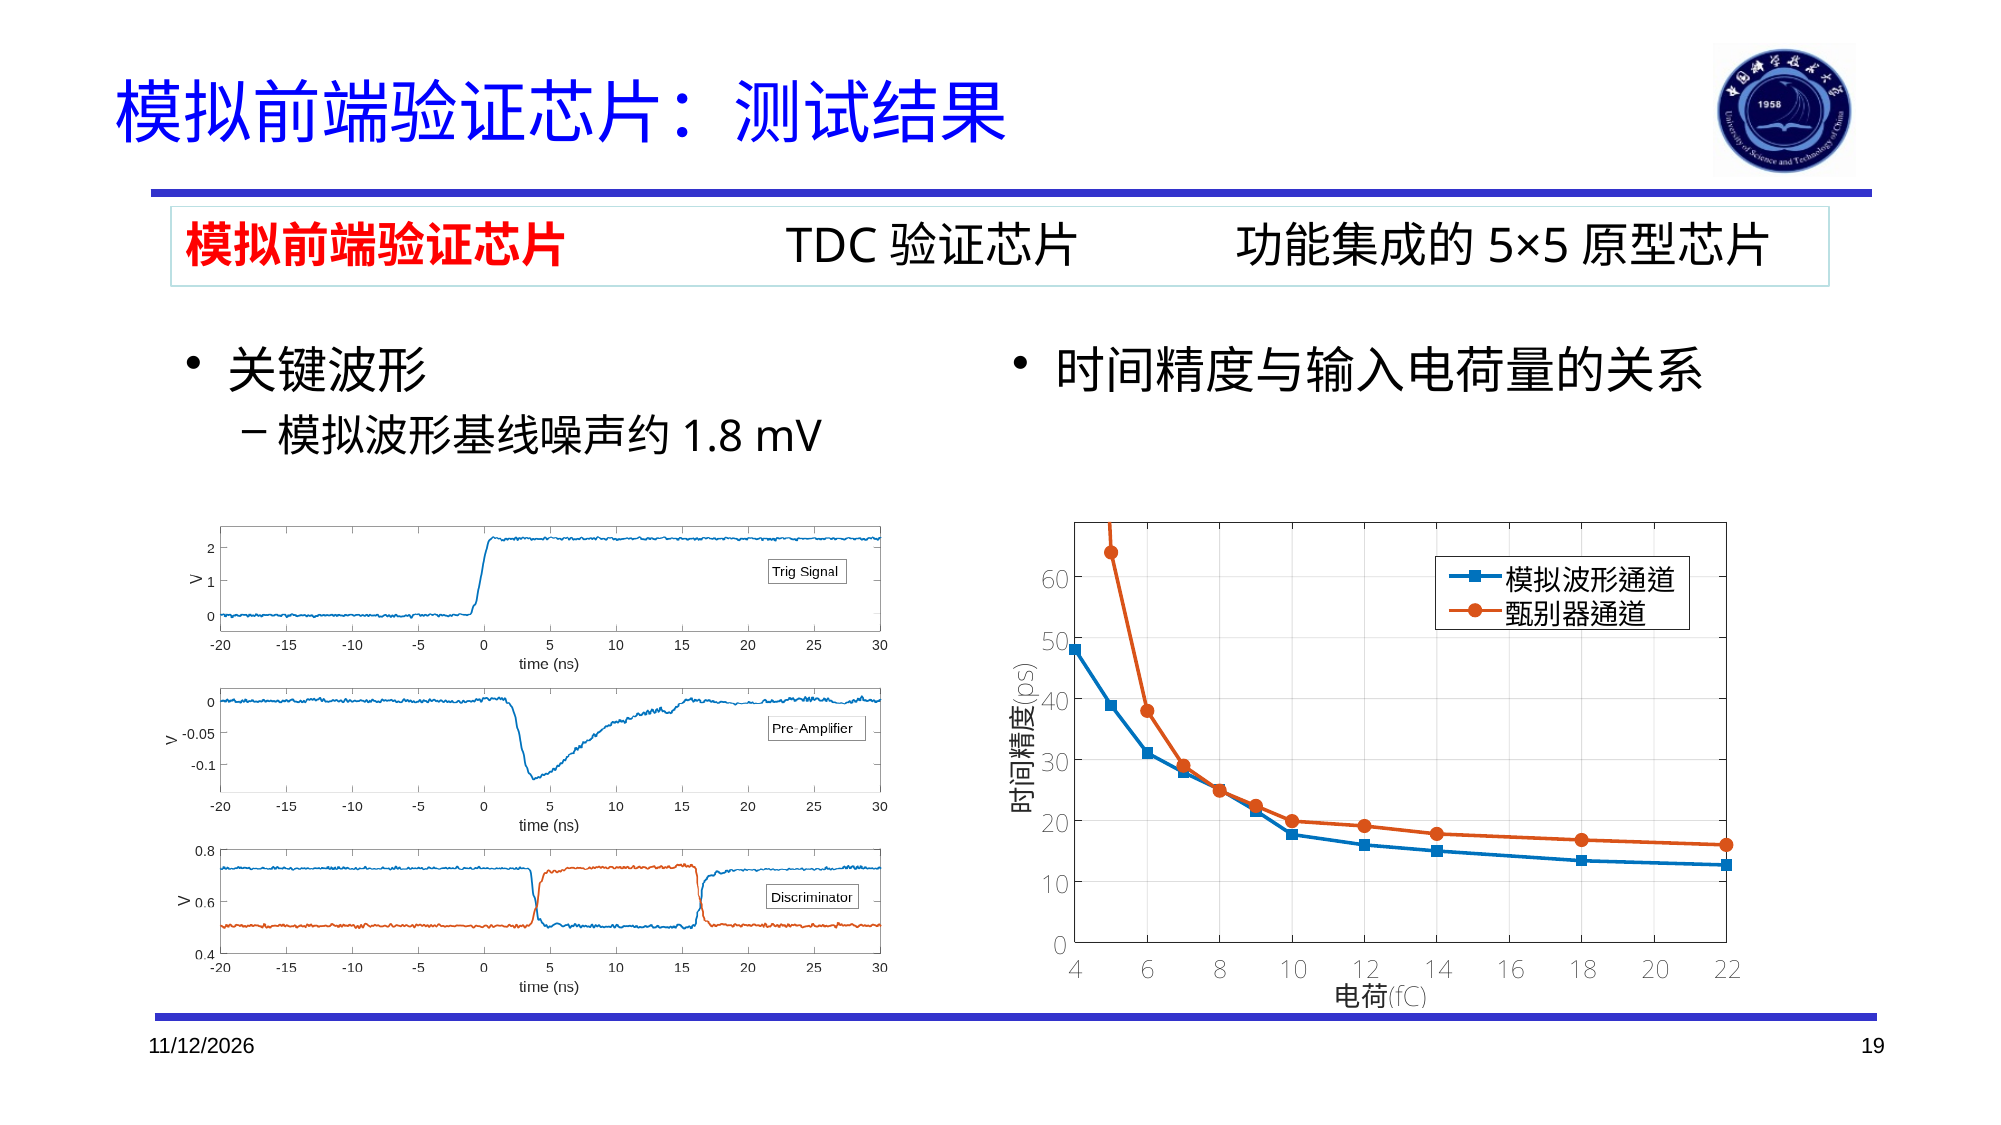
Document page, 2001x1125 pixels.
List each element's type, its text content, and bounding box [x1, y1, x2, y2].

slide_number 19 [1433, 1024, 1900, 1103]
picture [997, 512, 1760, 1008]
picture [1713, 43, 1856, 177]
text_box 模拟前端验证芯片 TDC验证芯片 功能集成的5×5原型芯片 [170, 206, 1830, 287]
list 关键波形 模拟波形基线噪声约1.8 mV [170, 330, 919, 956]
title 模拟前端验证芯片：测试结果 [99, 44, 1678, 176]
text_box 时间精度与输入电荷量的关系 [997, 331, 1849, 955]
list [159, 517, 892, 1008]
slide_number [133, 1024, 600, 1103]
